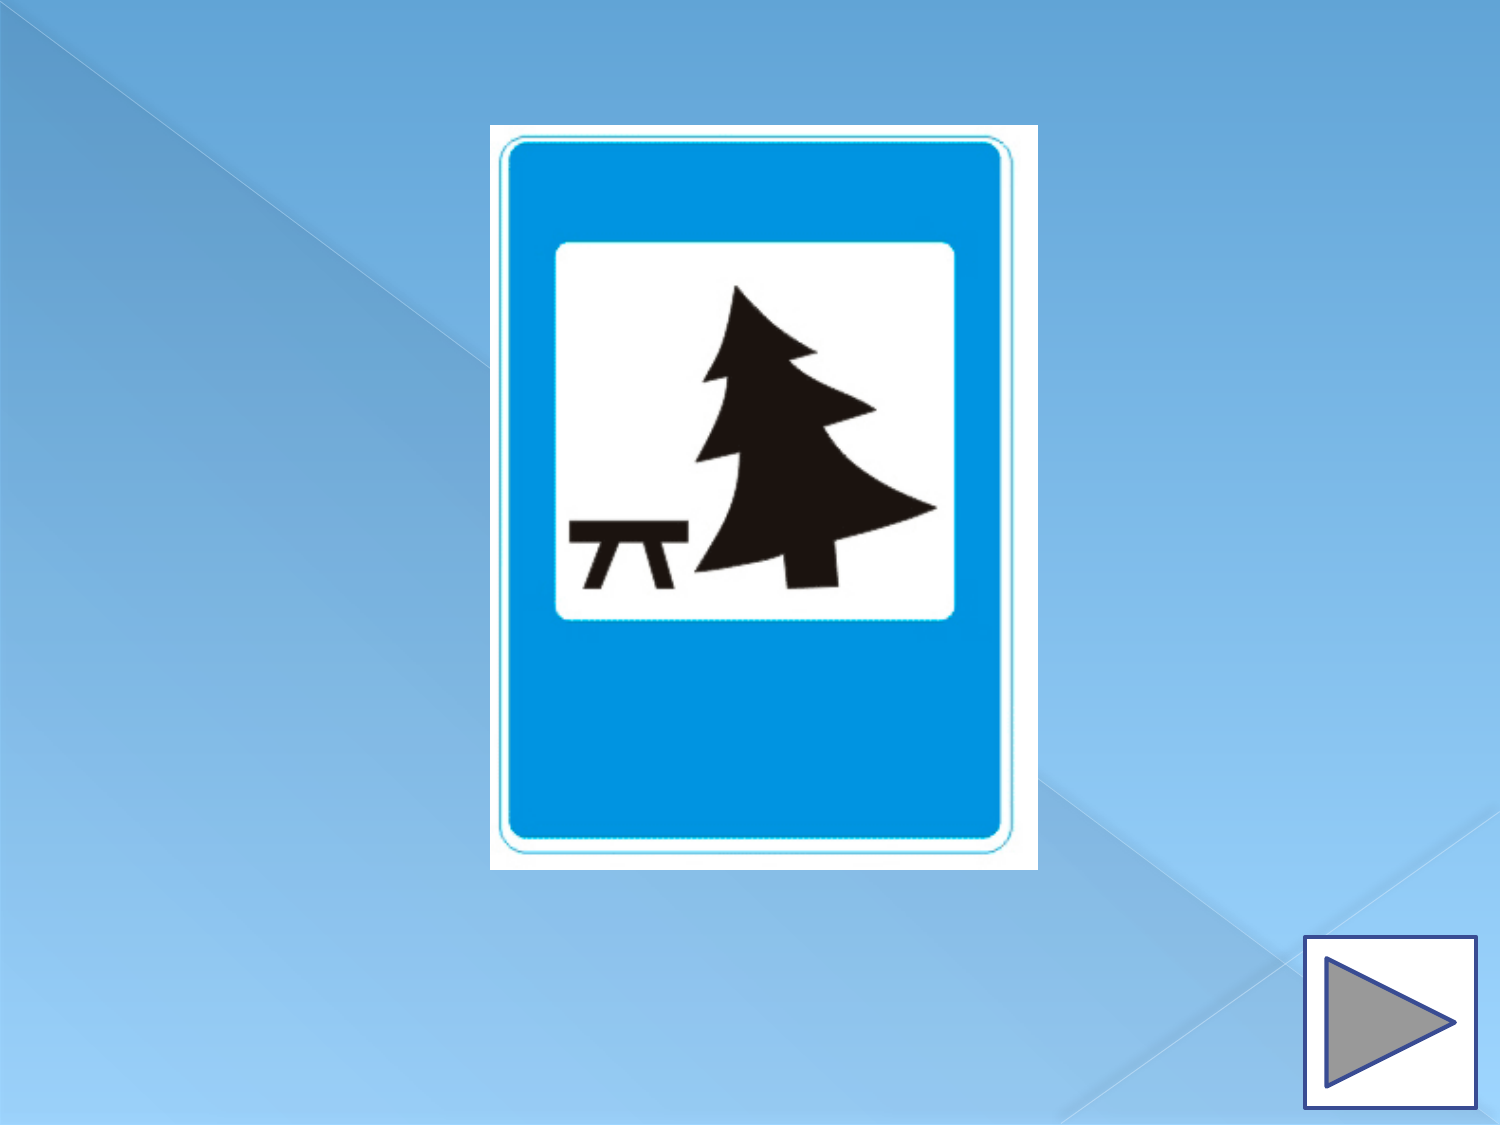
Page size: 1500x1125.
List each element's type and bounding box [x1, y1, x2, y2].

text_box [1303, 935, 1478, 1110]
picture [489, 125, 1038, 870]
